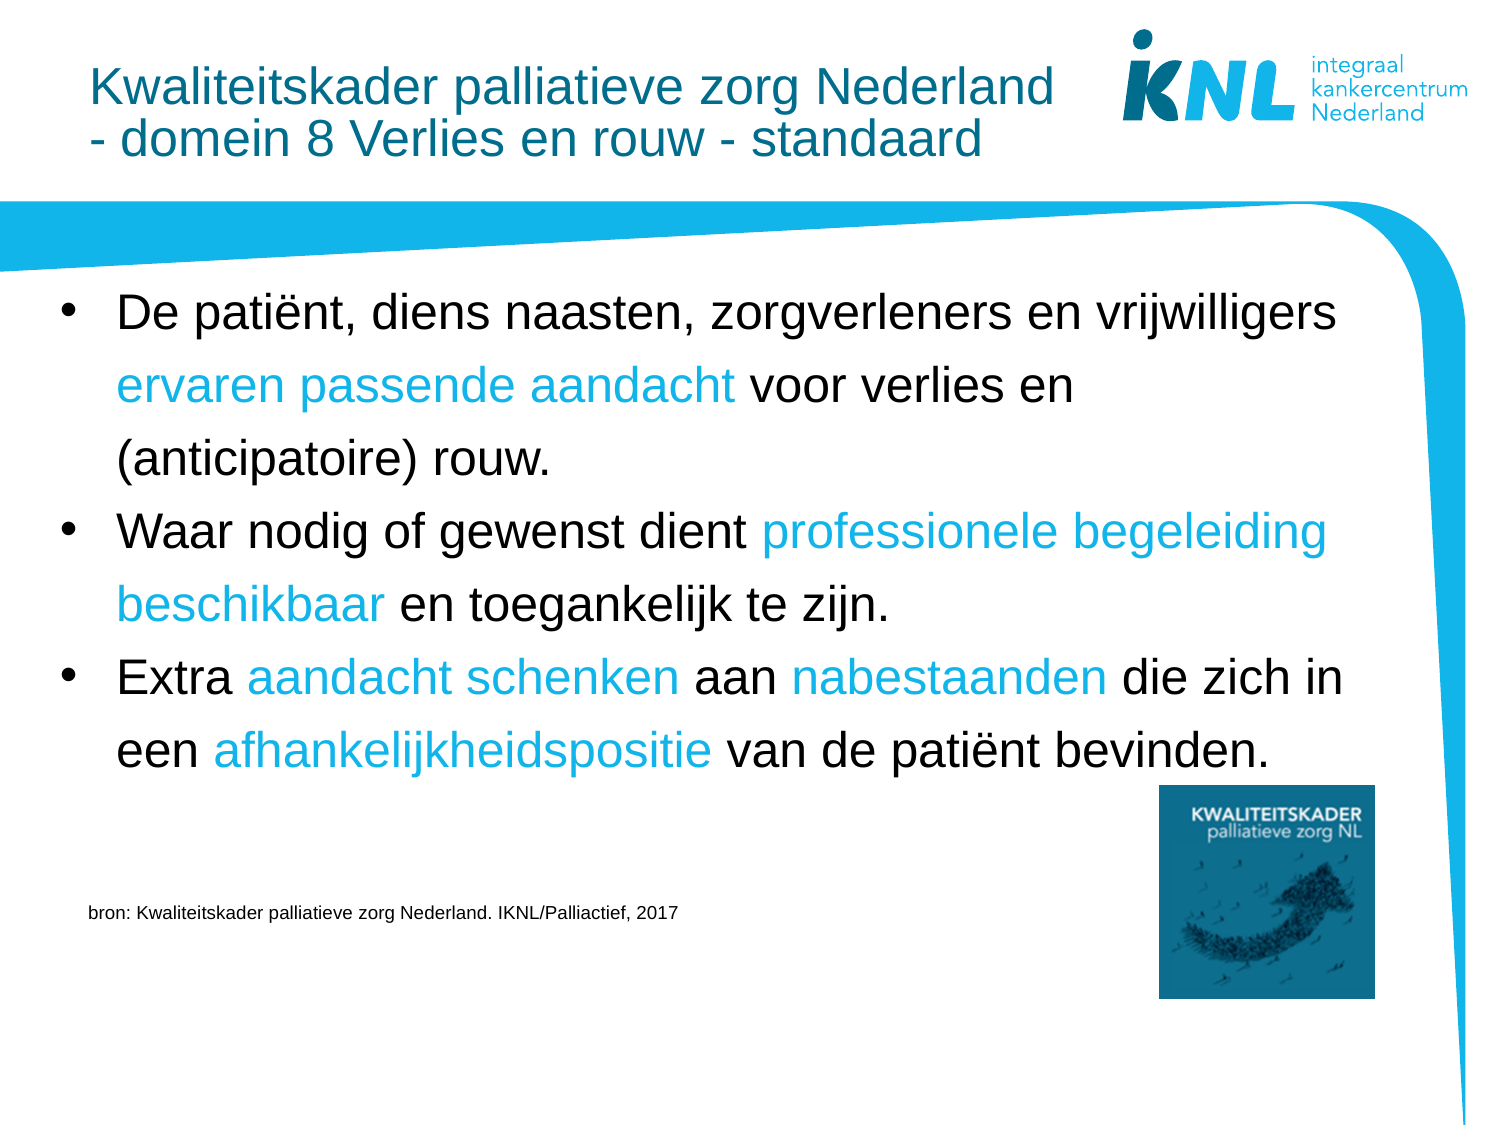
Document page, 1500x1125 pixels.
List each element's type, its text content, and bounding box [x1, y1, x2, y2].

title Kwaliteitskader palliatieve zorg Nederland - domein 8 Verlies en rouw - standaard [77, 42, 1075, 168]
list De patiënt, diens naasten, zorgverleners en vrijwilligers ervaren passende aandacht voor verlies en (anticipatoire) rouw. Waar nodig of gewenst dient professionele begeleiding beschikbaar en toegankelijk te zijn. Extra aandacht schenken aan nabestaanden die zich in een afhankelijkheidspositie van de patiënt bevinden. bron: Kwaliteitskader palliatieve zorg Nederland. IKNL/Palliactief, 2017 [47, 266, 1376, 999]
picture [1159, 785, 1376, 999]
